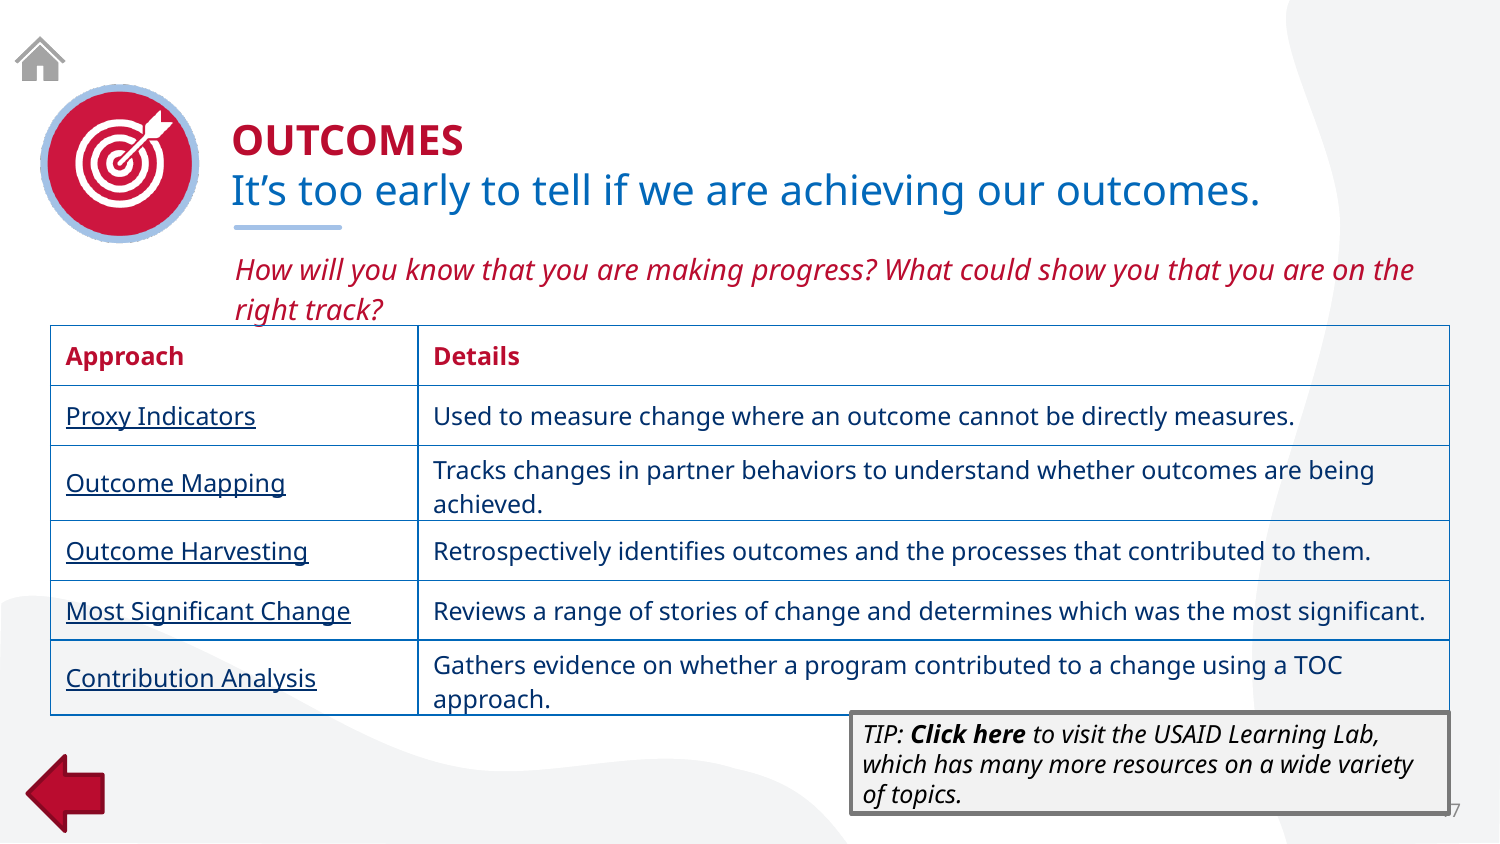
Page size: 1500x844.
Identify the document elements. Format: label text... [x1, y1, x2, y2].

table_cell Retrospectively identifies outcomes and the processes that contributed to them. [419, 521, 1449, 580]
table_header Approach [51, 326, 417, 385]
table_cell Reviews a range of stories of change and determines which was the most significant. [419, 581, 1449, 639]
text_box TIP: Click here to visit the USAID Learning Lab, which has many more resources on a wide variety of topics. [851, 712, 1450, 814]
table_cell Tracks changes in partner behaviors to understand whether outcomes are being achieved. [419, 446, 1449, 520]
table_cell Most Significant Change [51, 581, 417, 639]
table_cell Contribution Analysis [51, 641, 417, 714]
picture [10, 29, 208, 252]
table_cell Outcome Mapping [51, 446, 417, 520]
slide_number 17 [1134, 793, 1473, 839]
text_box [27, 756, 103, 832]
table_cell Gathers evidence on whether a program contributed to a change using a TOC approach. [419, 641, 1449, 714]
table_cell Outcome Harvesting [51, 521, 417, 580]
table_header Details [419, 326, 1449, 385]
title OUTCOMES It’s too early to tell if we are achieving our outcomes. [219, 87, 1328, 230]
table_cell Proxy Indicators [51, 386, 417, 445]
table_cell Used to measure change where an outcome cannot be directly measures. [419, 386, 1449, 445]
text_box How will you know that you are making progress? What could show you that you are on the right track? [219, 230, 1466, 342]
